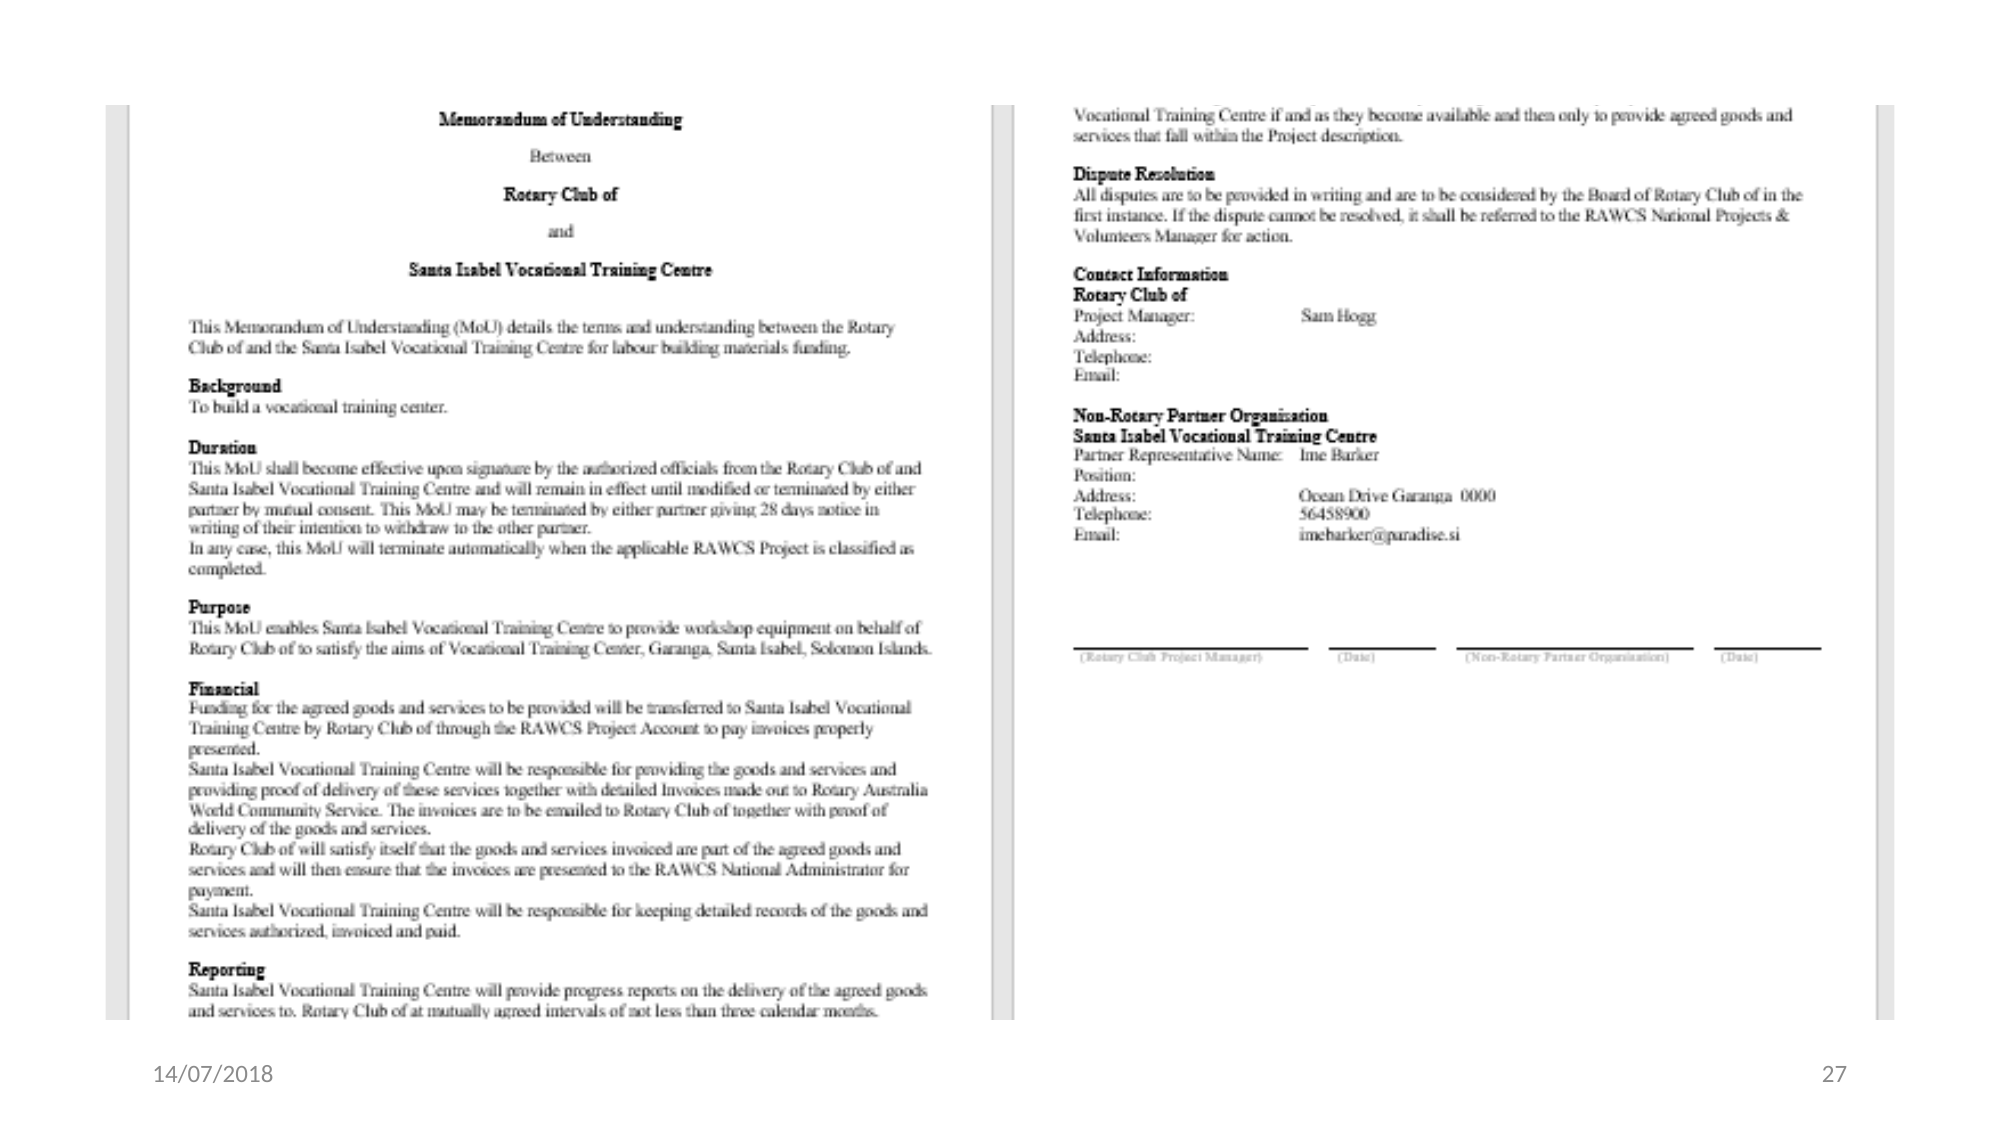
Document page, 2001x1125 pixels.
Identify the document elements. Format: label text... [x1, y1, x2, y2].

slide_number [137, 1042, 588, 1103]
picture [105, 105, 1895, 1020]
slide_number 27 [1412, 1042, 1863, 1103]
